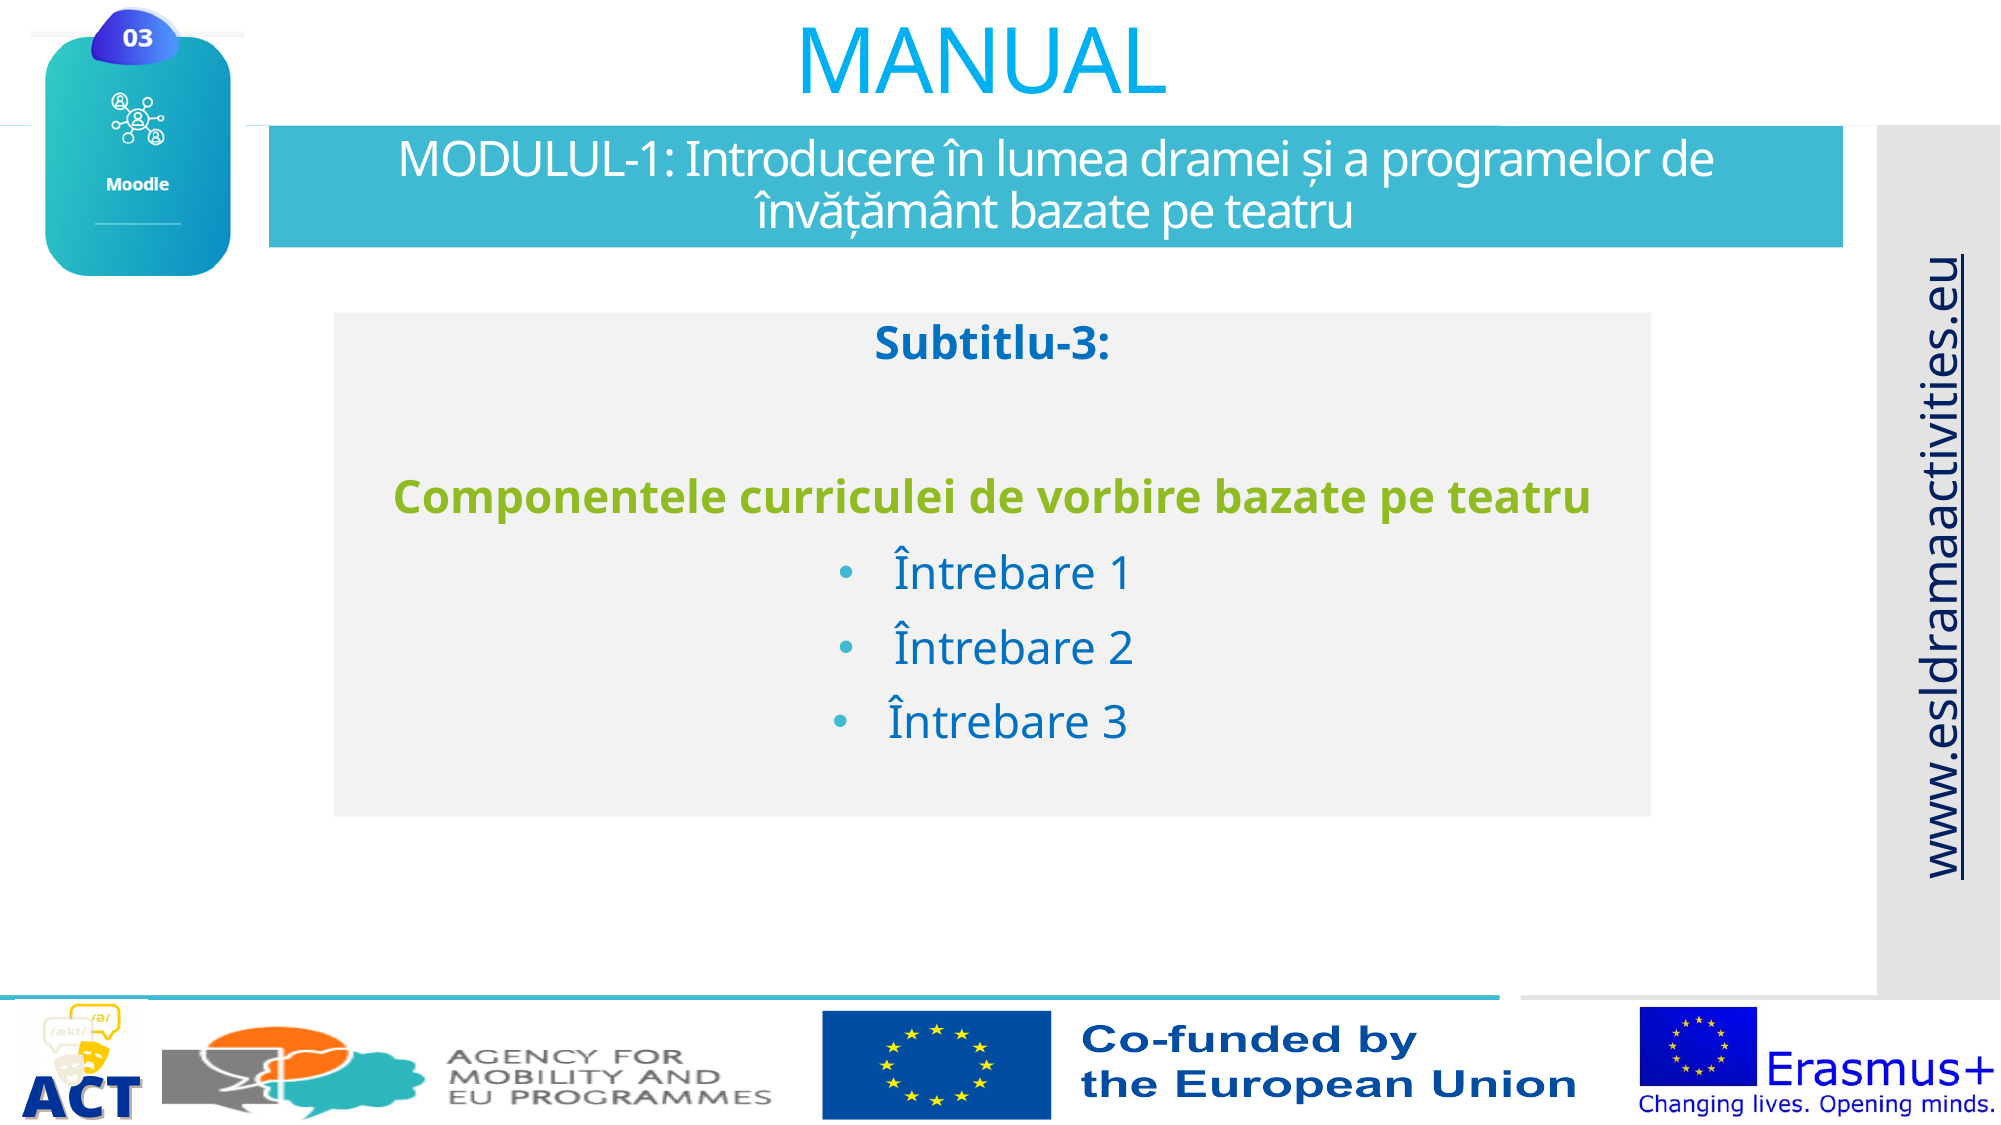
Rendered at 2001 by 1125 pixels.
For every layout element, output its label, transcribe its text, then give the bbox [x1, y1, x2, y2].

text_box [14, 997, 2000, 1125]
picture [31, 5, 245, 282]
subtitle Subtitlu-3: Componentele curriculei de vorbire bazate pe teatru Întrebare 1 Întrebare 2 Întrebare 3 [333, 312, 1652, 817]
text_box www.esldramaactivities.eu [1877, 121, 2000, 997]
text_box MODULUL-1: Introducere în lumea dramei și a programelor de învățământ bazate pe teatru [269, 126, 1844, 248]
title MANUAL [0, 0, 1985, 122]
text_box [0, 125, 1877, 996]
